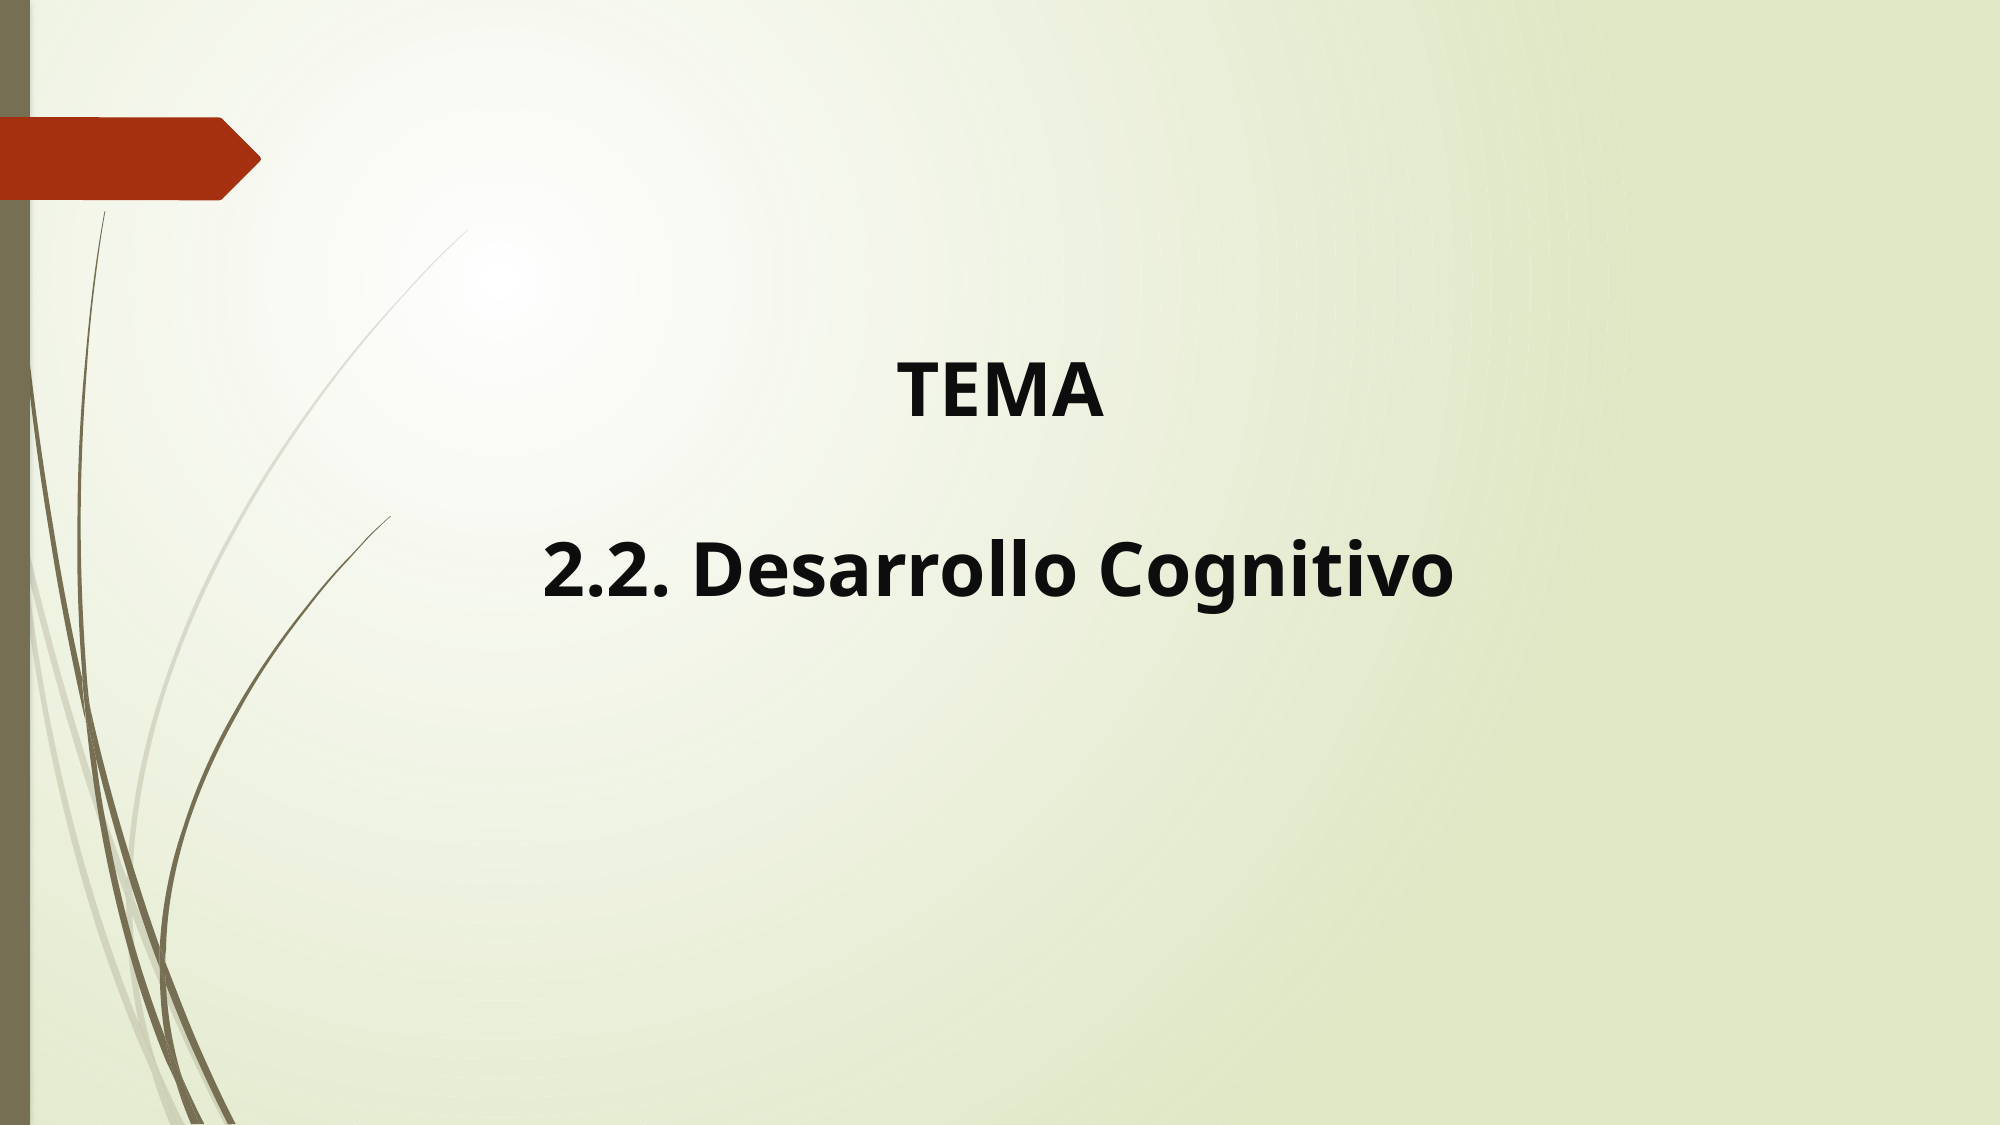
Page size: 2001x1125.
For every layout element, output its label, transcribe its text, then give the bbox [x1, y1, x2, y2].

title TEMA 2.2. Desarrollo Cognitivo [214, 334, 1786, 748]
